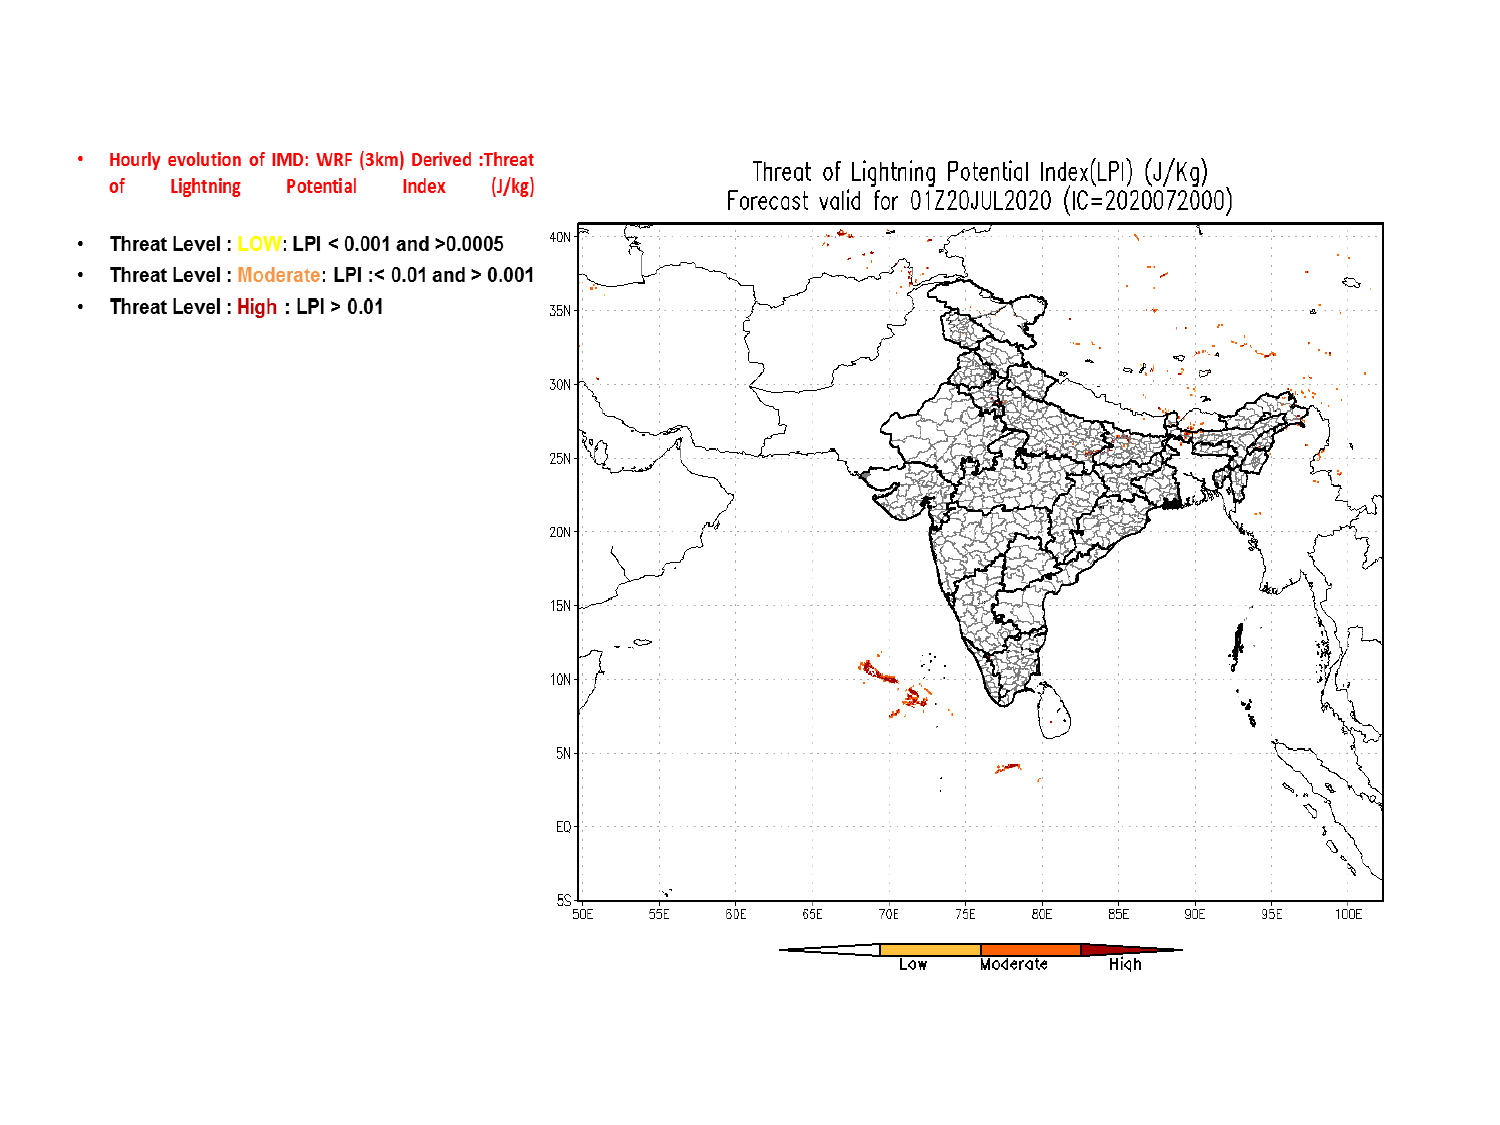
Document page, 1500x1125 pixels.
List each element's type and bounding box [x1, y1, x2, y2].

picture [74, 149, 1426, 976]
